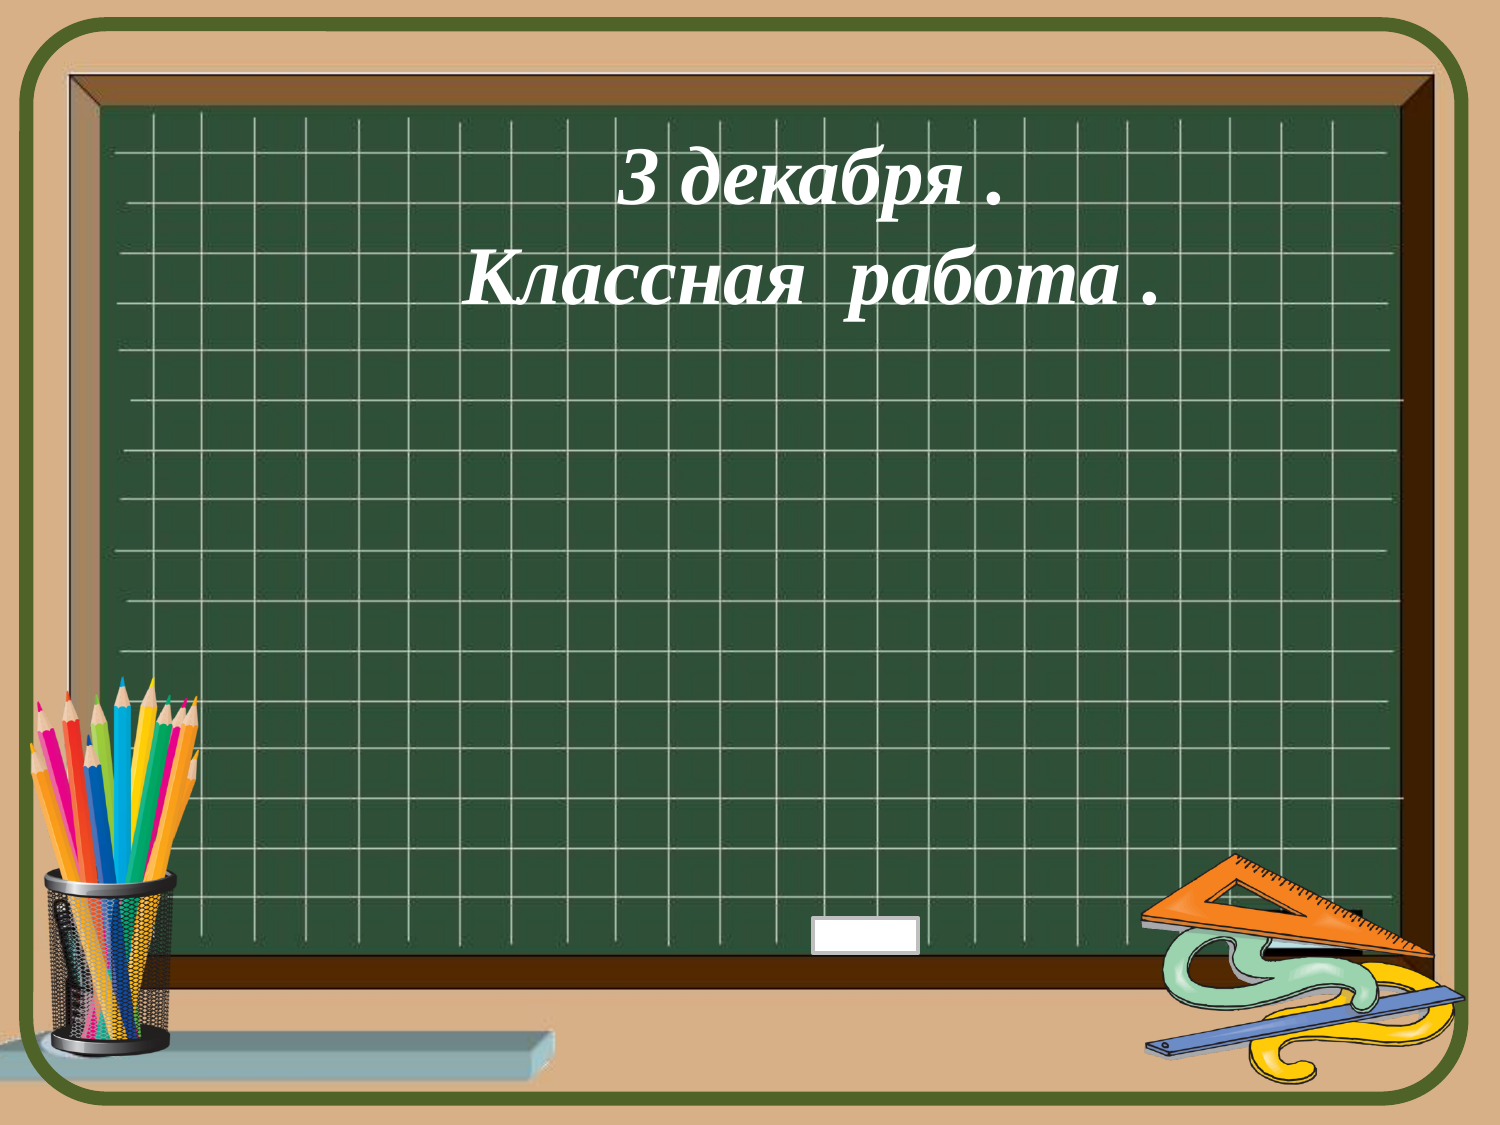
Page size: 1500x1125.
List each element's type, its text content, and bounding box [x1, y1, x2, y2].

picture [0, 0, 1500, 1125]
text_box 3 декабря . Классная работа . [447, 113, 1179, 329]
